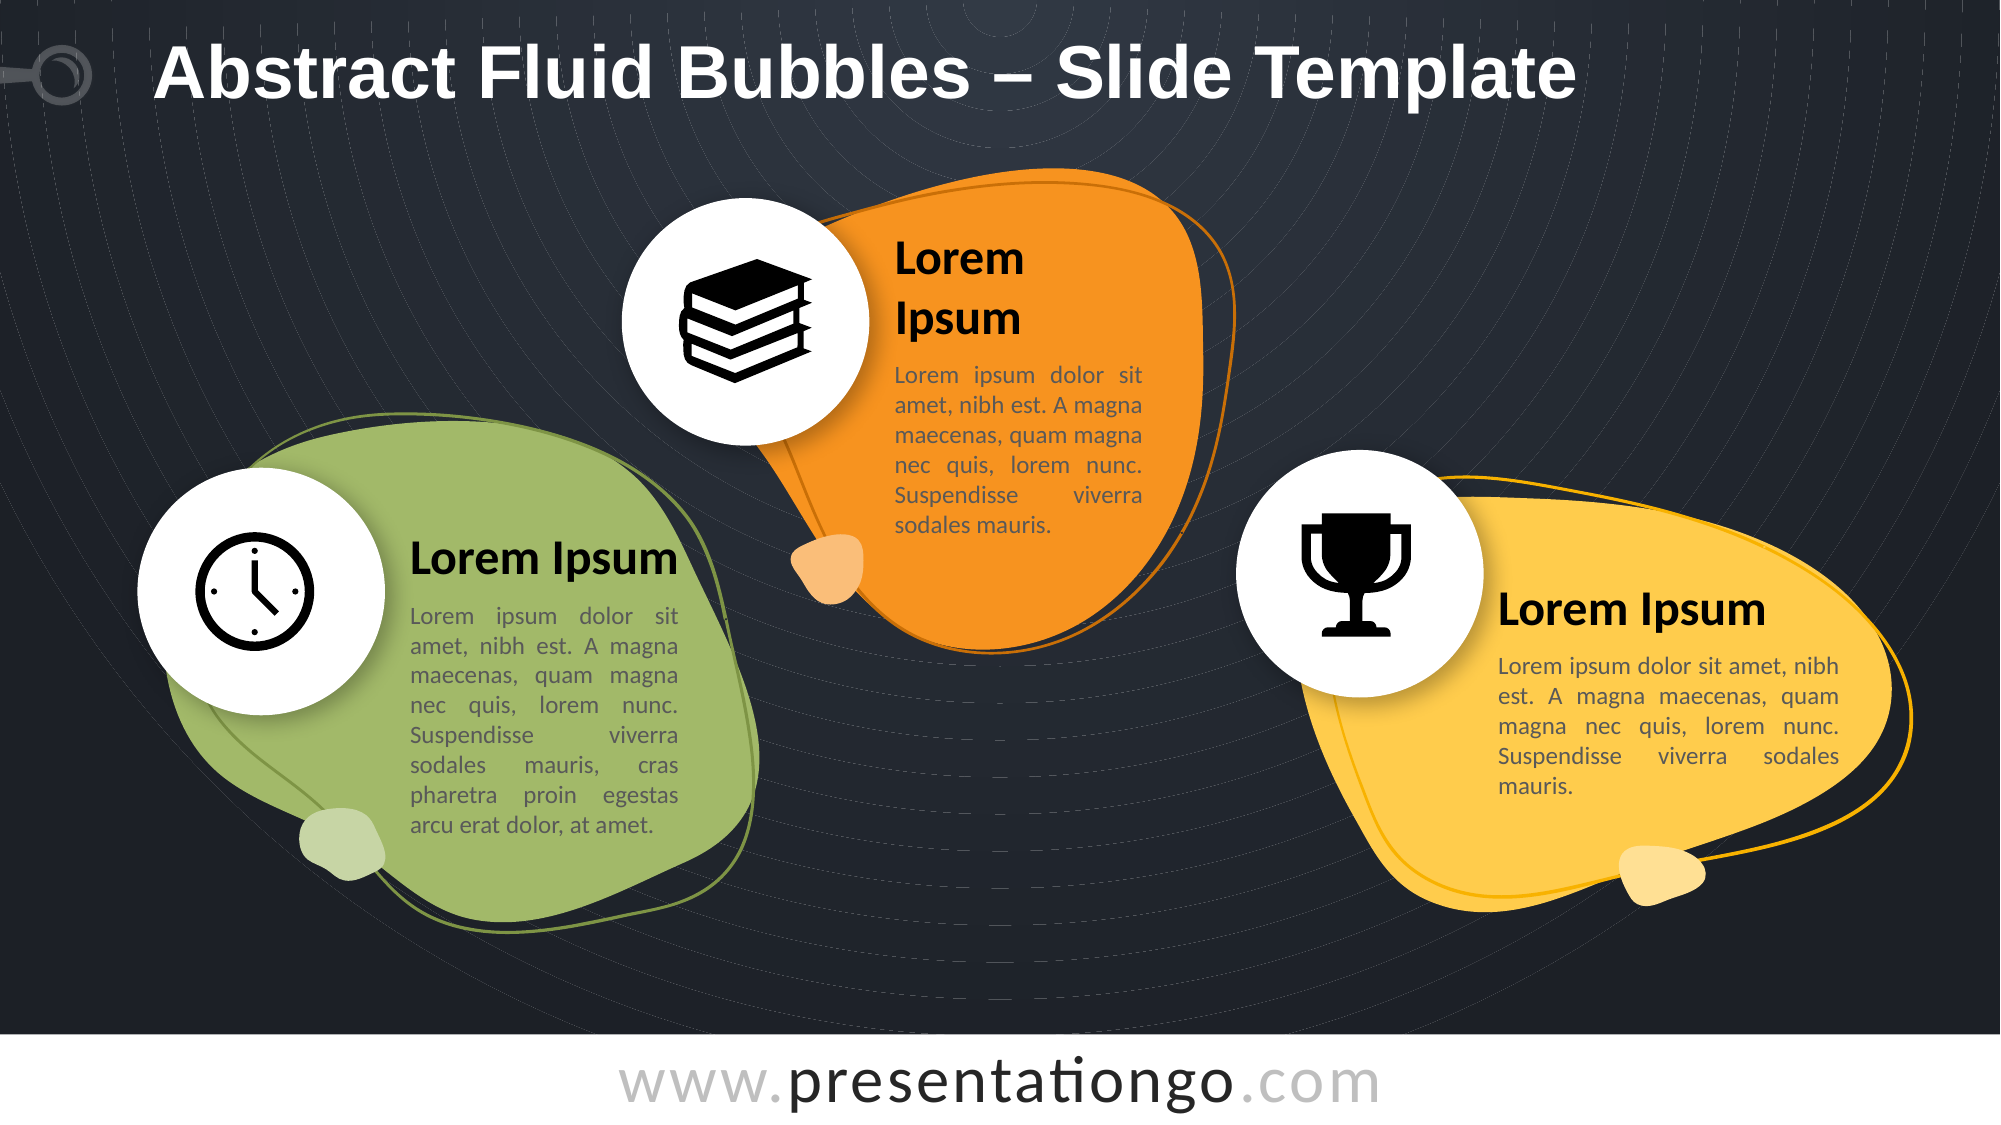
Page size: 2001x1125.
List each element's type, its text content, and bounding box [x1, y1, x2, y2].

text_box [179, 516, 330, 667]
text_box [137, 412, 760, 935]
title Abstract Fluid Bubbles – Slide Template [137, 26, 1863, 148]
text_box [1236, 449, 1914, 913]
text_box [621, 168, 1237, 655]
